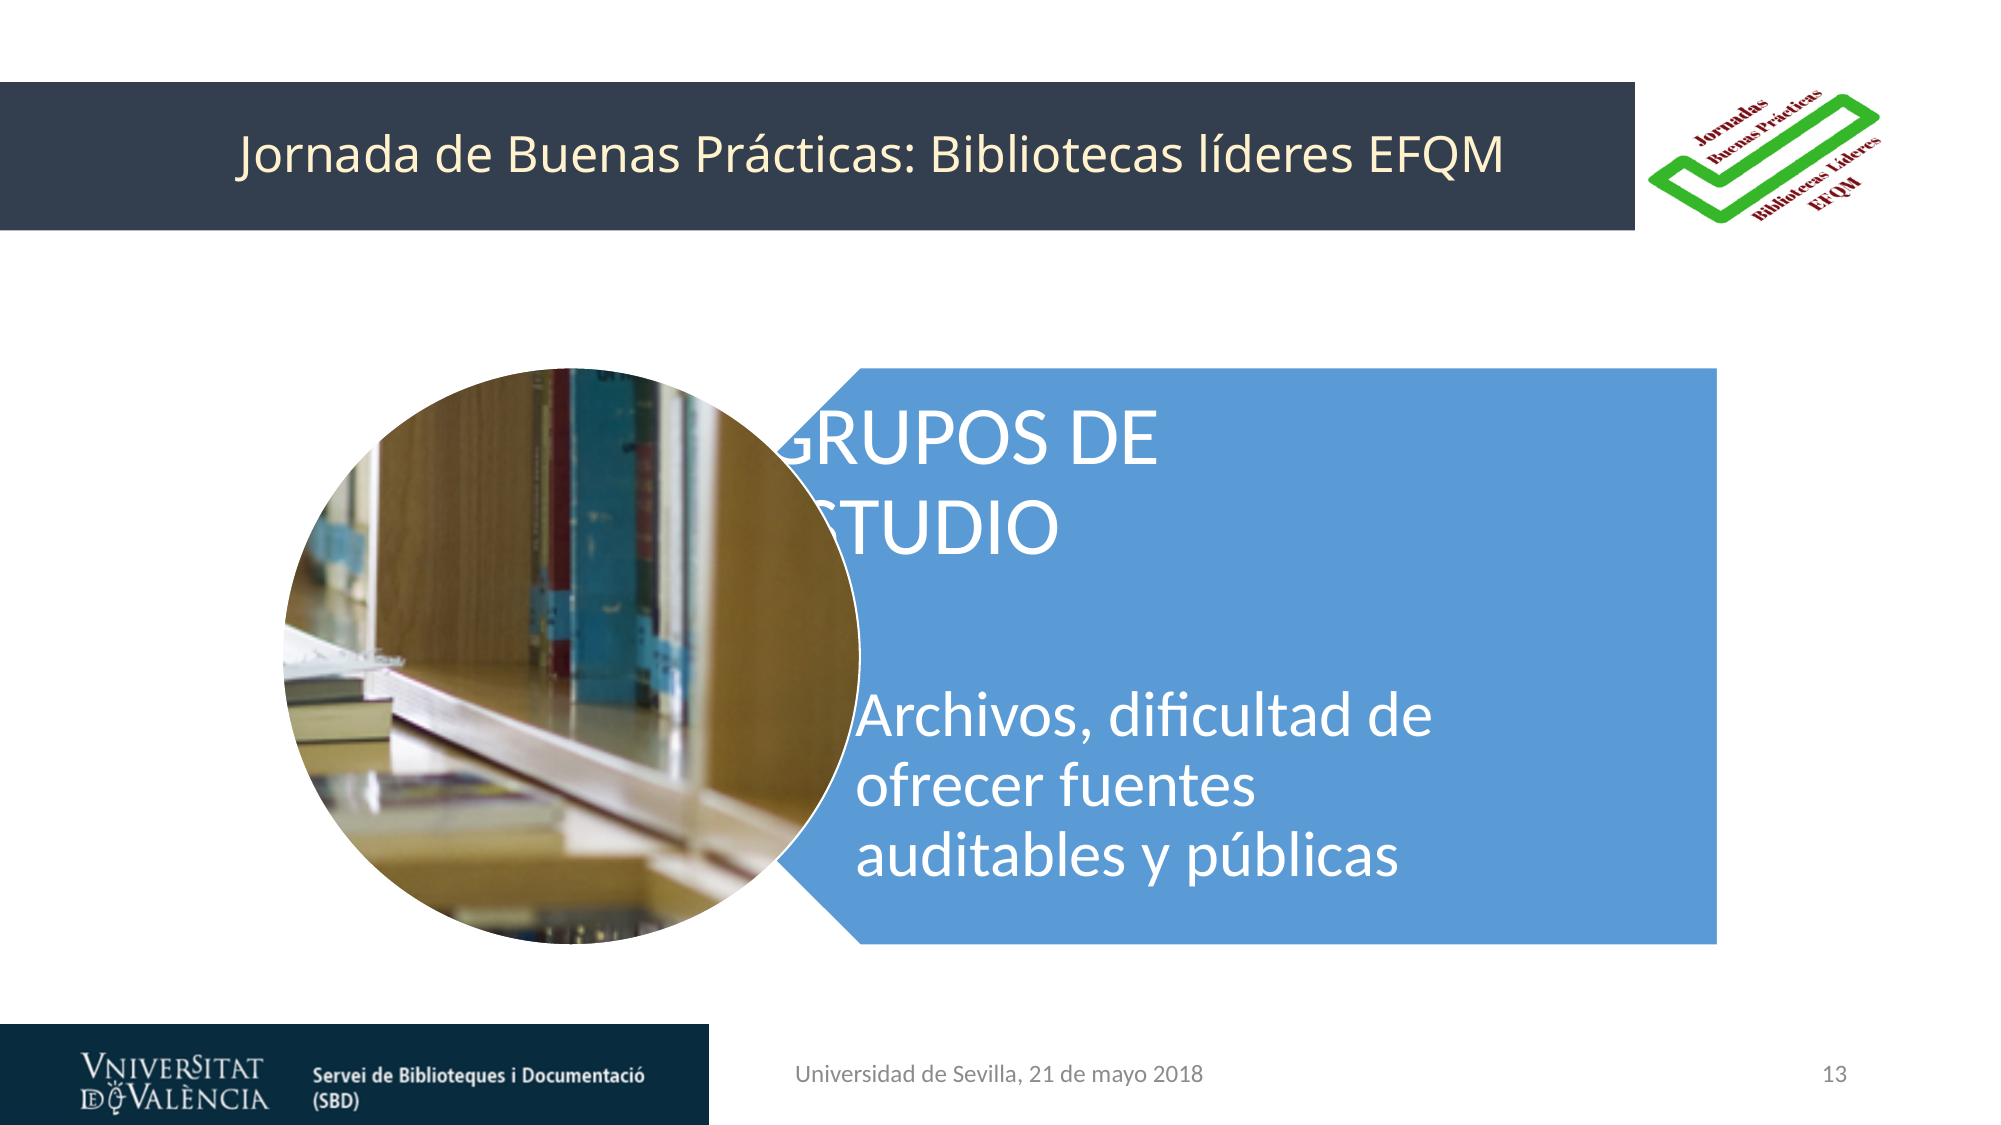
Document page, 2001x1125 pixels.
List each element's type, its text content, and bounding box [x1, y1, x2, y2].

footer Universidad de Sevilla, 21 de mayo 2018 [709, 1042, 1338, 1103]
slide_number 13 [1412, 1042, 1863, 1103]
picture [1635, 81, 1901, 238]
text_box Jornada de Buenas Prácticas: Bibliotecas líderes EFQM [0, 82, 1635, 231]
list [137, 299, 1863, 1014]
picture [0, 1024, 709, 1125]
